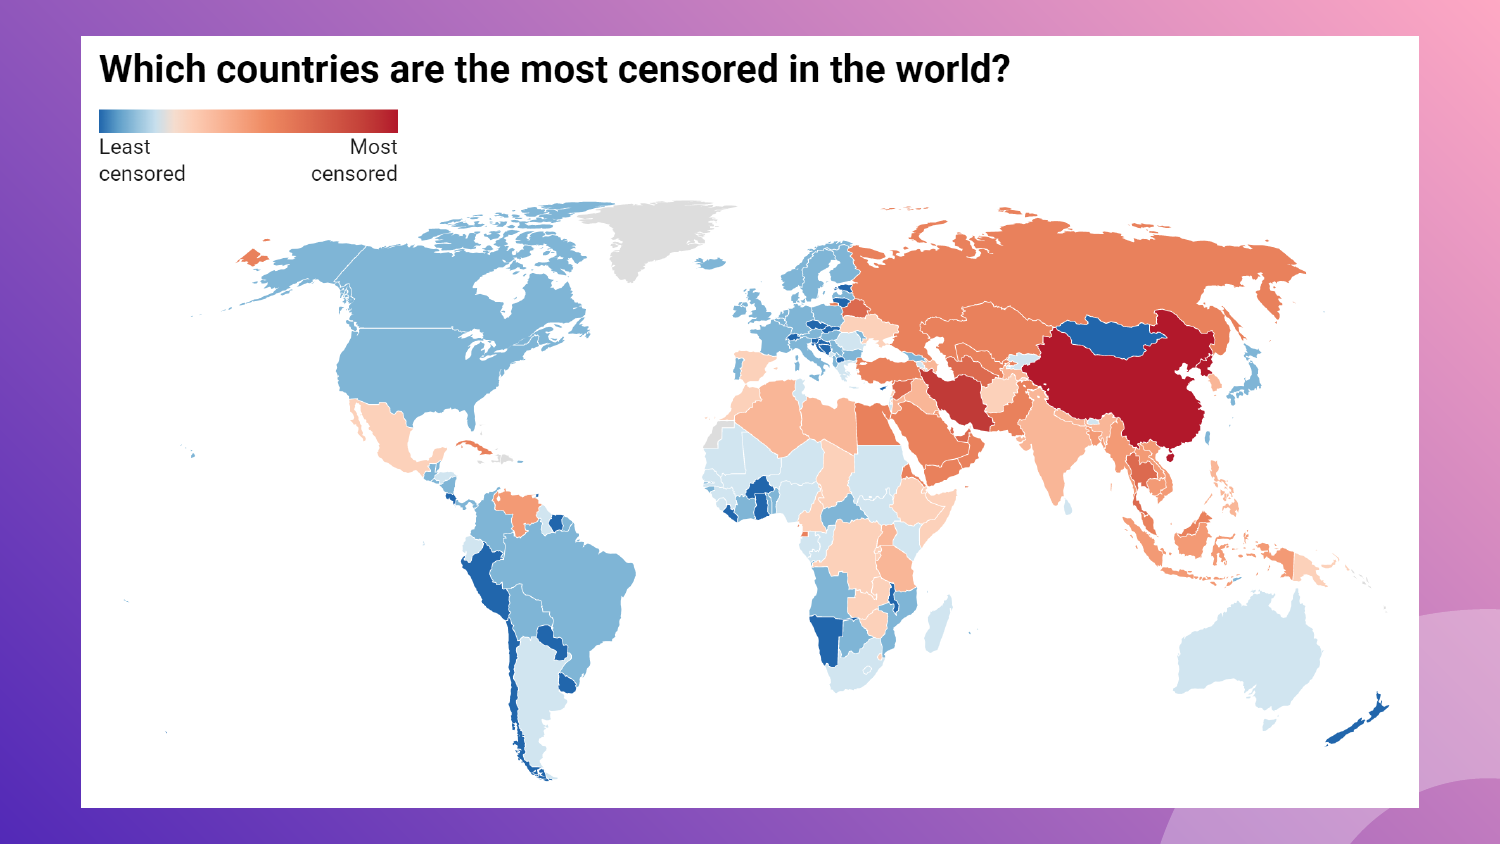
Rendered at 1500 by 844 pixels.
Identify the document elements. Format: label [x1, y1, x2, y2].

picture [80, 36, 1419, 808]
